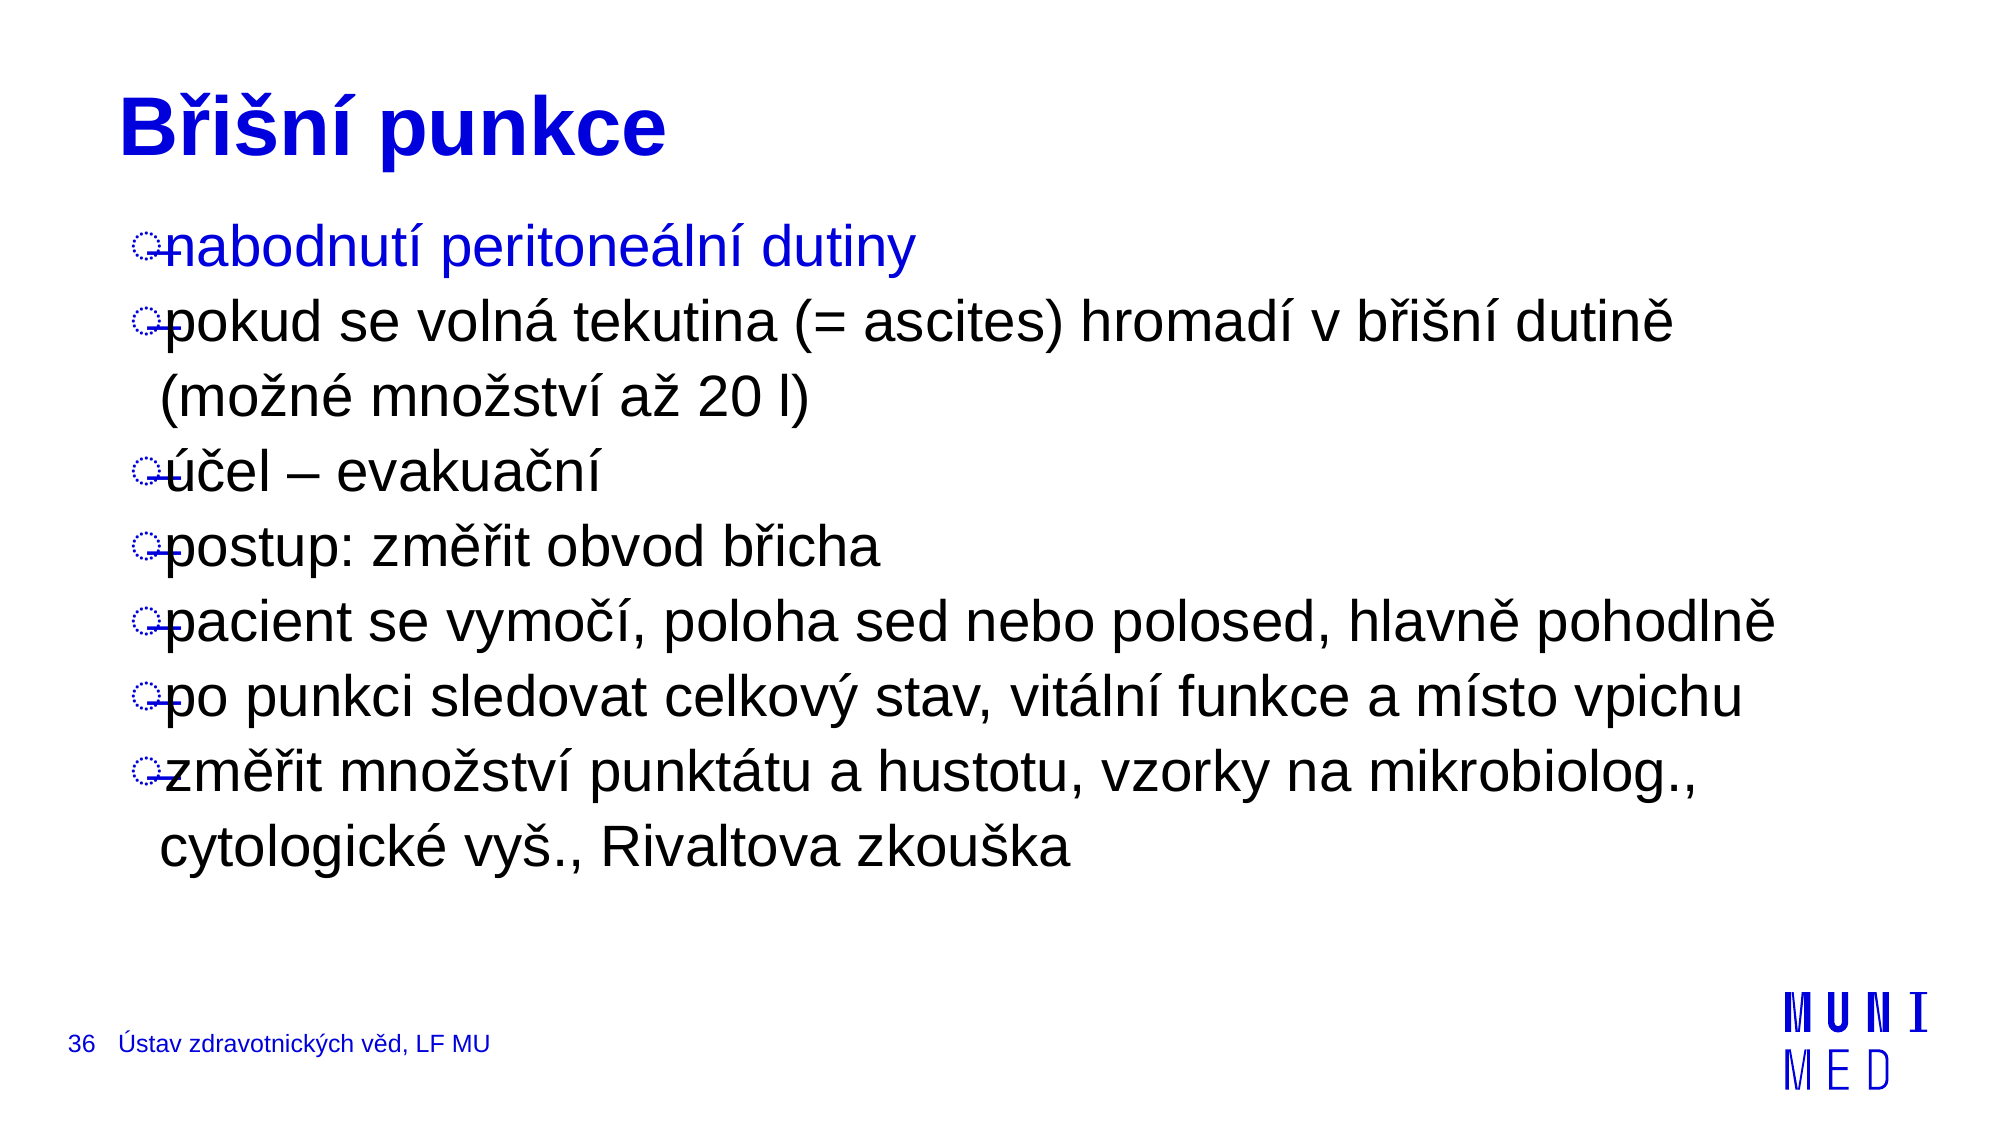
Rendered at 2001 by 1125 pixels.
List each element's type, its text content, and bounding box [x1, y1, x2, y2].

title Břišní punkce [118, 89, 1883, 164]
list nabodnutí peritoneální dutiny pokud se volná tekutina (= ascites) hromadí v břišní dutině (možné množství až 20 l) účel – evakuační postup: změřit obvod břicha pacient se vymočí, poloha sed nebo polosed, hlavně pohodlně po punkci sledovat celkový stav, vitální funkce a místo vpichu změřit množství punktátu a hustotu, vzorky na mikrobiolog., cytologické vyš., Rivaltova zkouška [118, 203, 1883, 883]
footer Ústav zdravotnických věd, LF MU [118, 1021, 1418, 1063]
slide_number 36 [67, 1021, 110, 1063]
